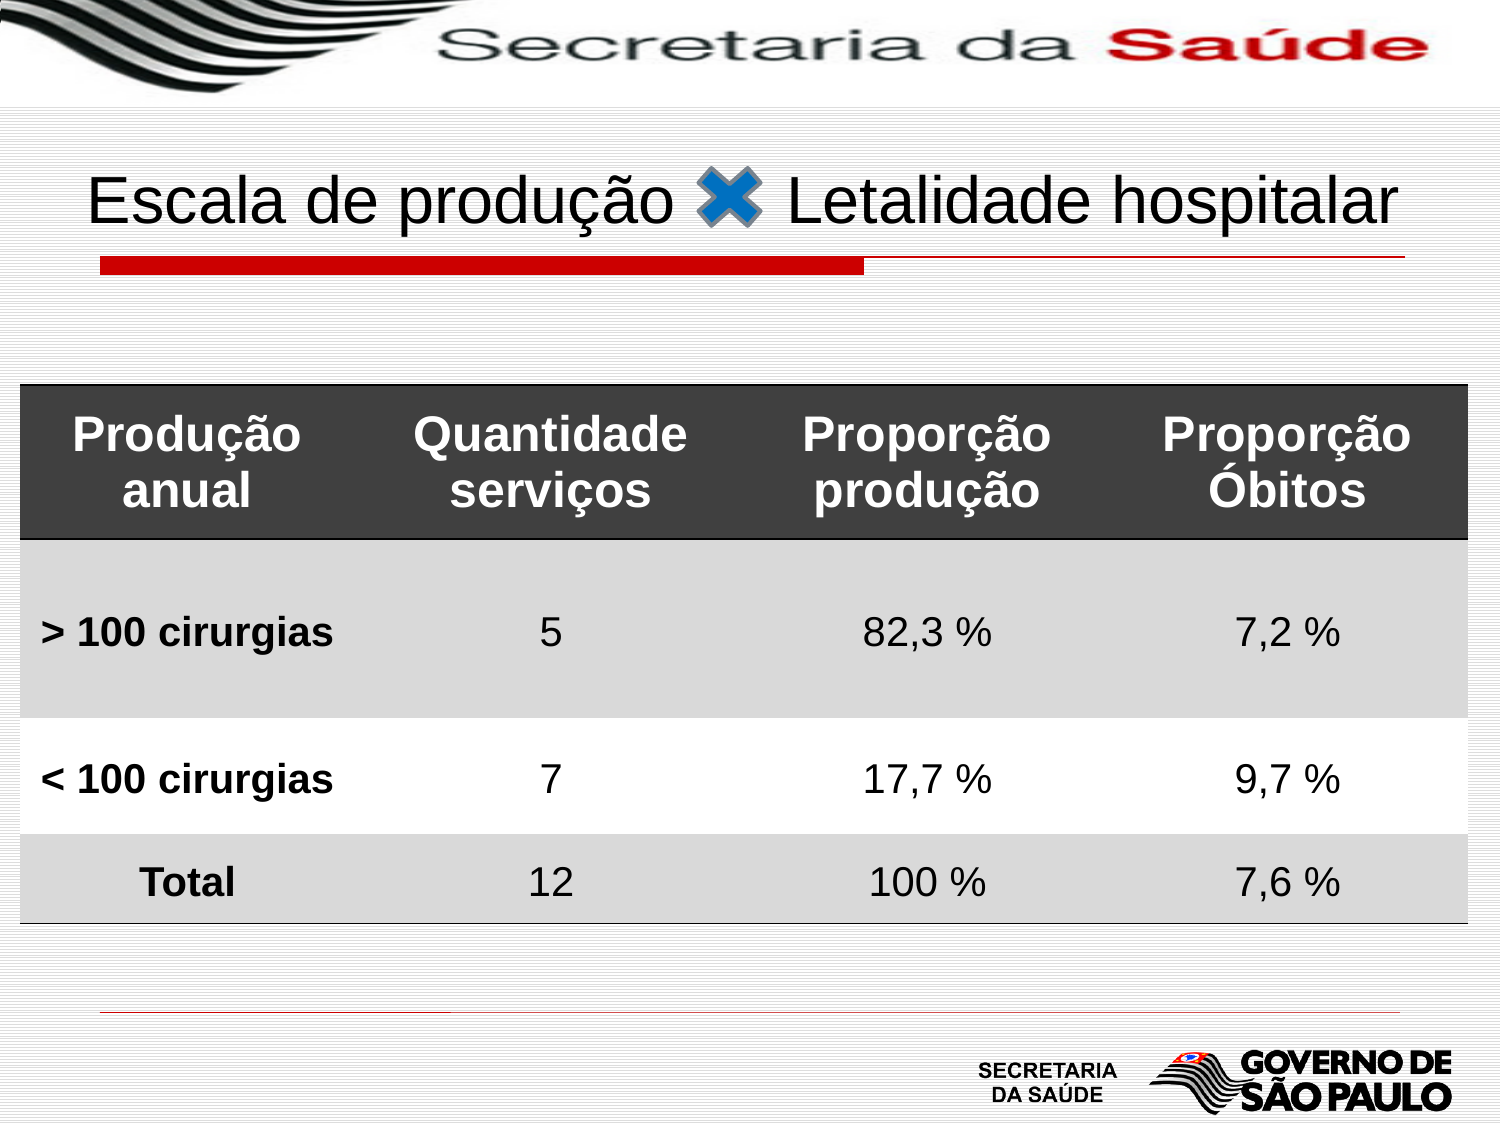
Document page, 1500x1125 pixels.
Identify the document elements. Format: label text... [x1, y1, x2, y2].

table_cell 100 % [748, 834, 1108, 923]
table_header Produção anual [20, 386, 355, 538]
text_box [696, 166, 763, 228]
table_header Quantidade serviços [355, 386, 748, 538]
table_cell Total [20, 834, 355, 923]
table_header Proporção Óbitos [1108, 386, 1468, 538]
table_cell 7 [355, 718, 748, 834]
table_cell 12 [355, 834, 748, 923]
table_cell < 100 cirurgias [20, 718, 355, 834]
table_cell 17,7 % [748, 718, 1108, 834]
table_header Proporção produção [748, 386, 1108, 538]
table_cell 5 [355, 540, 748, 718]
picture [0, 0, 1500, 106]
table_cell 82,3 % [748, 540, 1108, 718]
table_cell 7,6 % [1108, 834, 1468, 923]
table_cell 7,2 % [1108, 540, 1468, 718]
table_cell > 100 cirurgias [20, 540, 355, 718]
table_cell 9,7 % [1108, 718, 1468, 834]
picture [938, 1011, 1492, 1125]
text_box Escala de produção Letalidade hospitalar [20, 114, 1468, 291]
